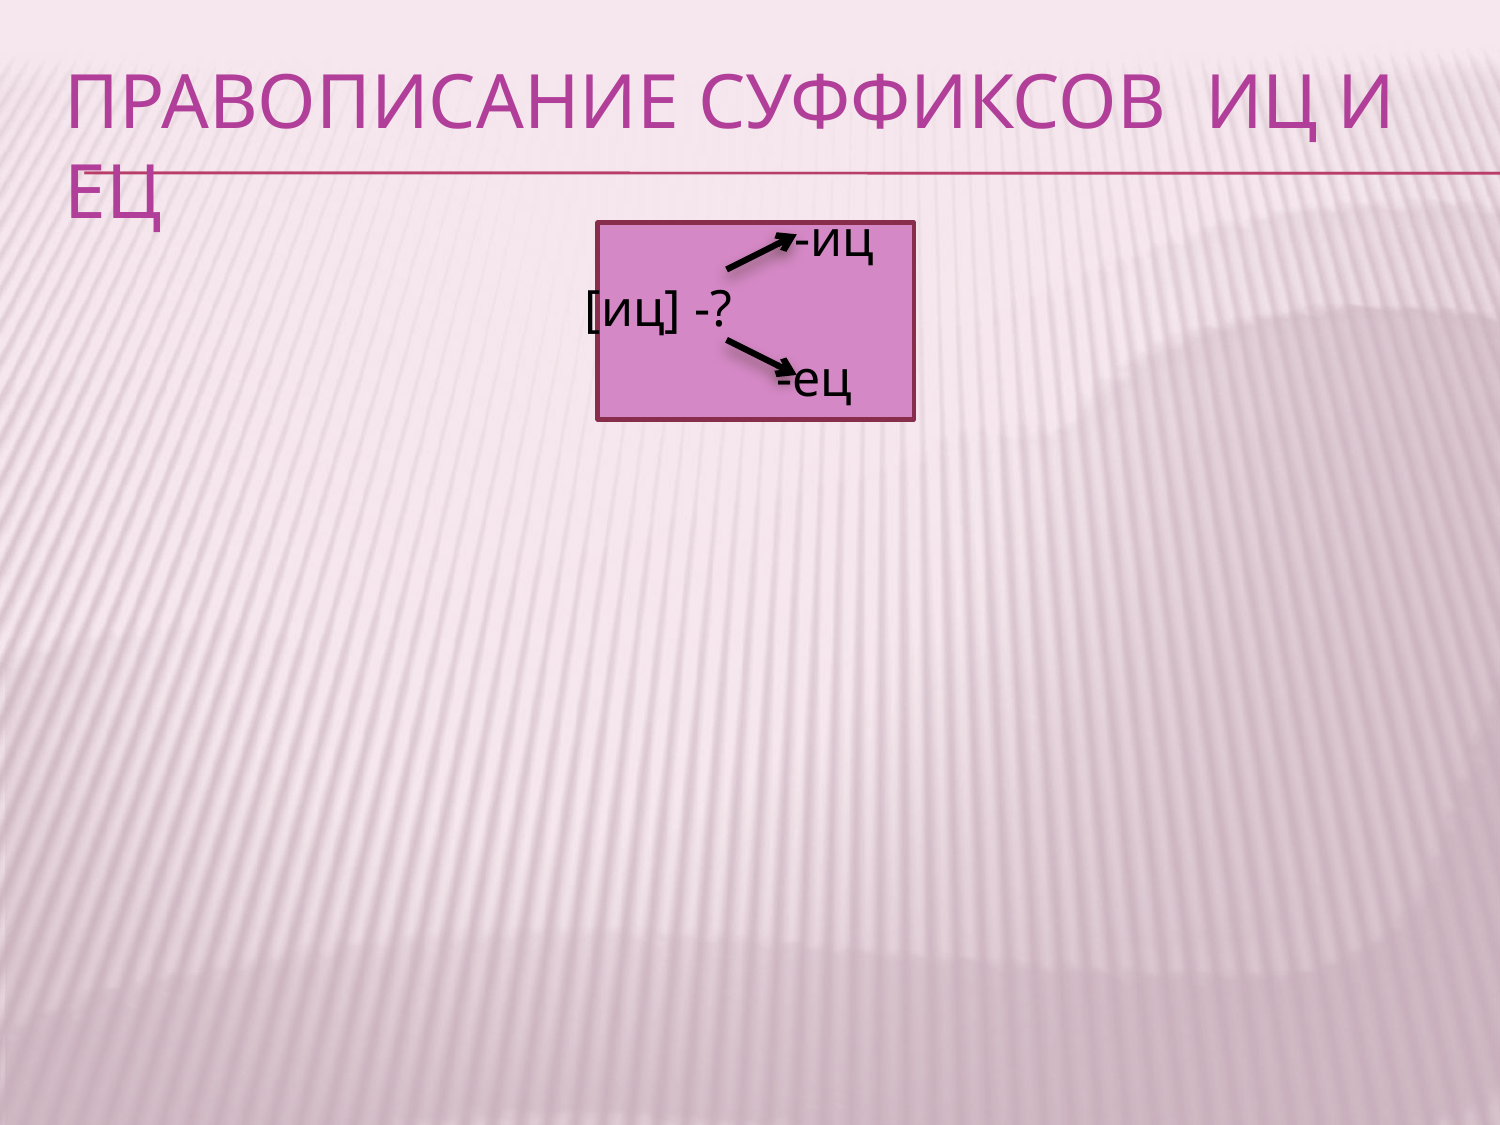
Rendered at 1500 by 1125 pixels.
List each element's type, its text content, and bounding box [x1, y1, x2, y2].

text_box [726, 339, 798, 376]
list -иц [иц] -? -ец [50, 199, 1475, 998]
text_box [726, 234, 798, 270]
title ПРАВОПИСАНИЕ СУФФИКСОВ ИЦ И ЕЦ [50, 75, 1475, 199]
